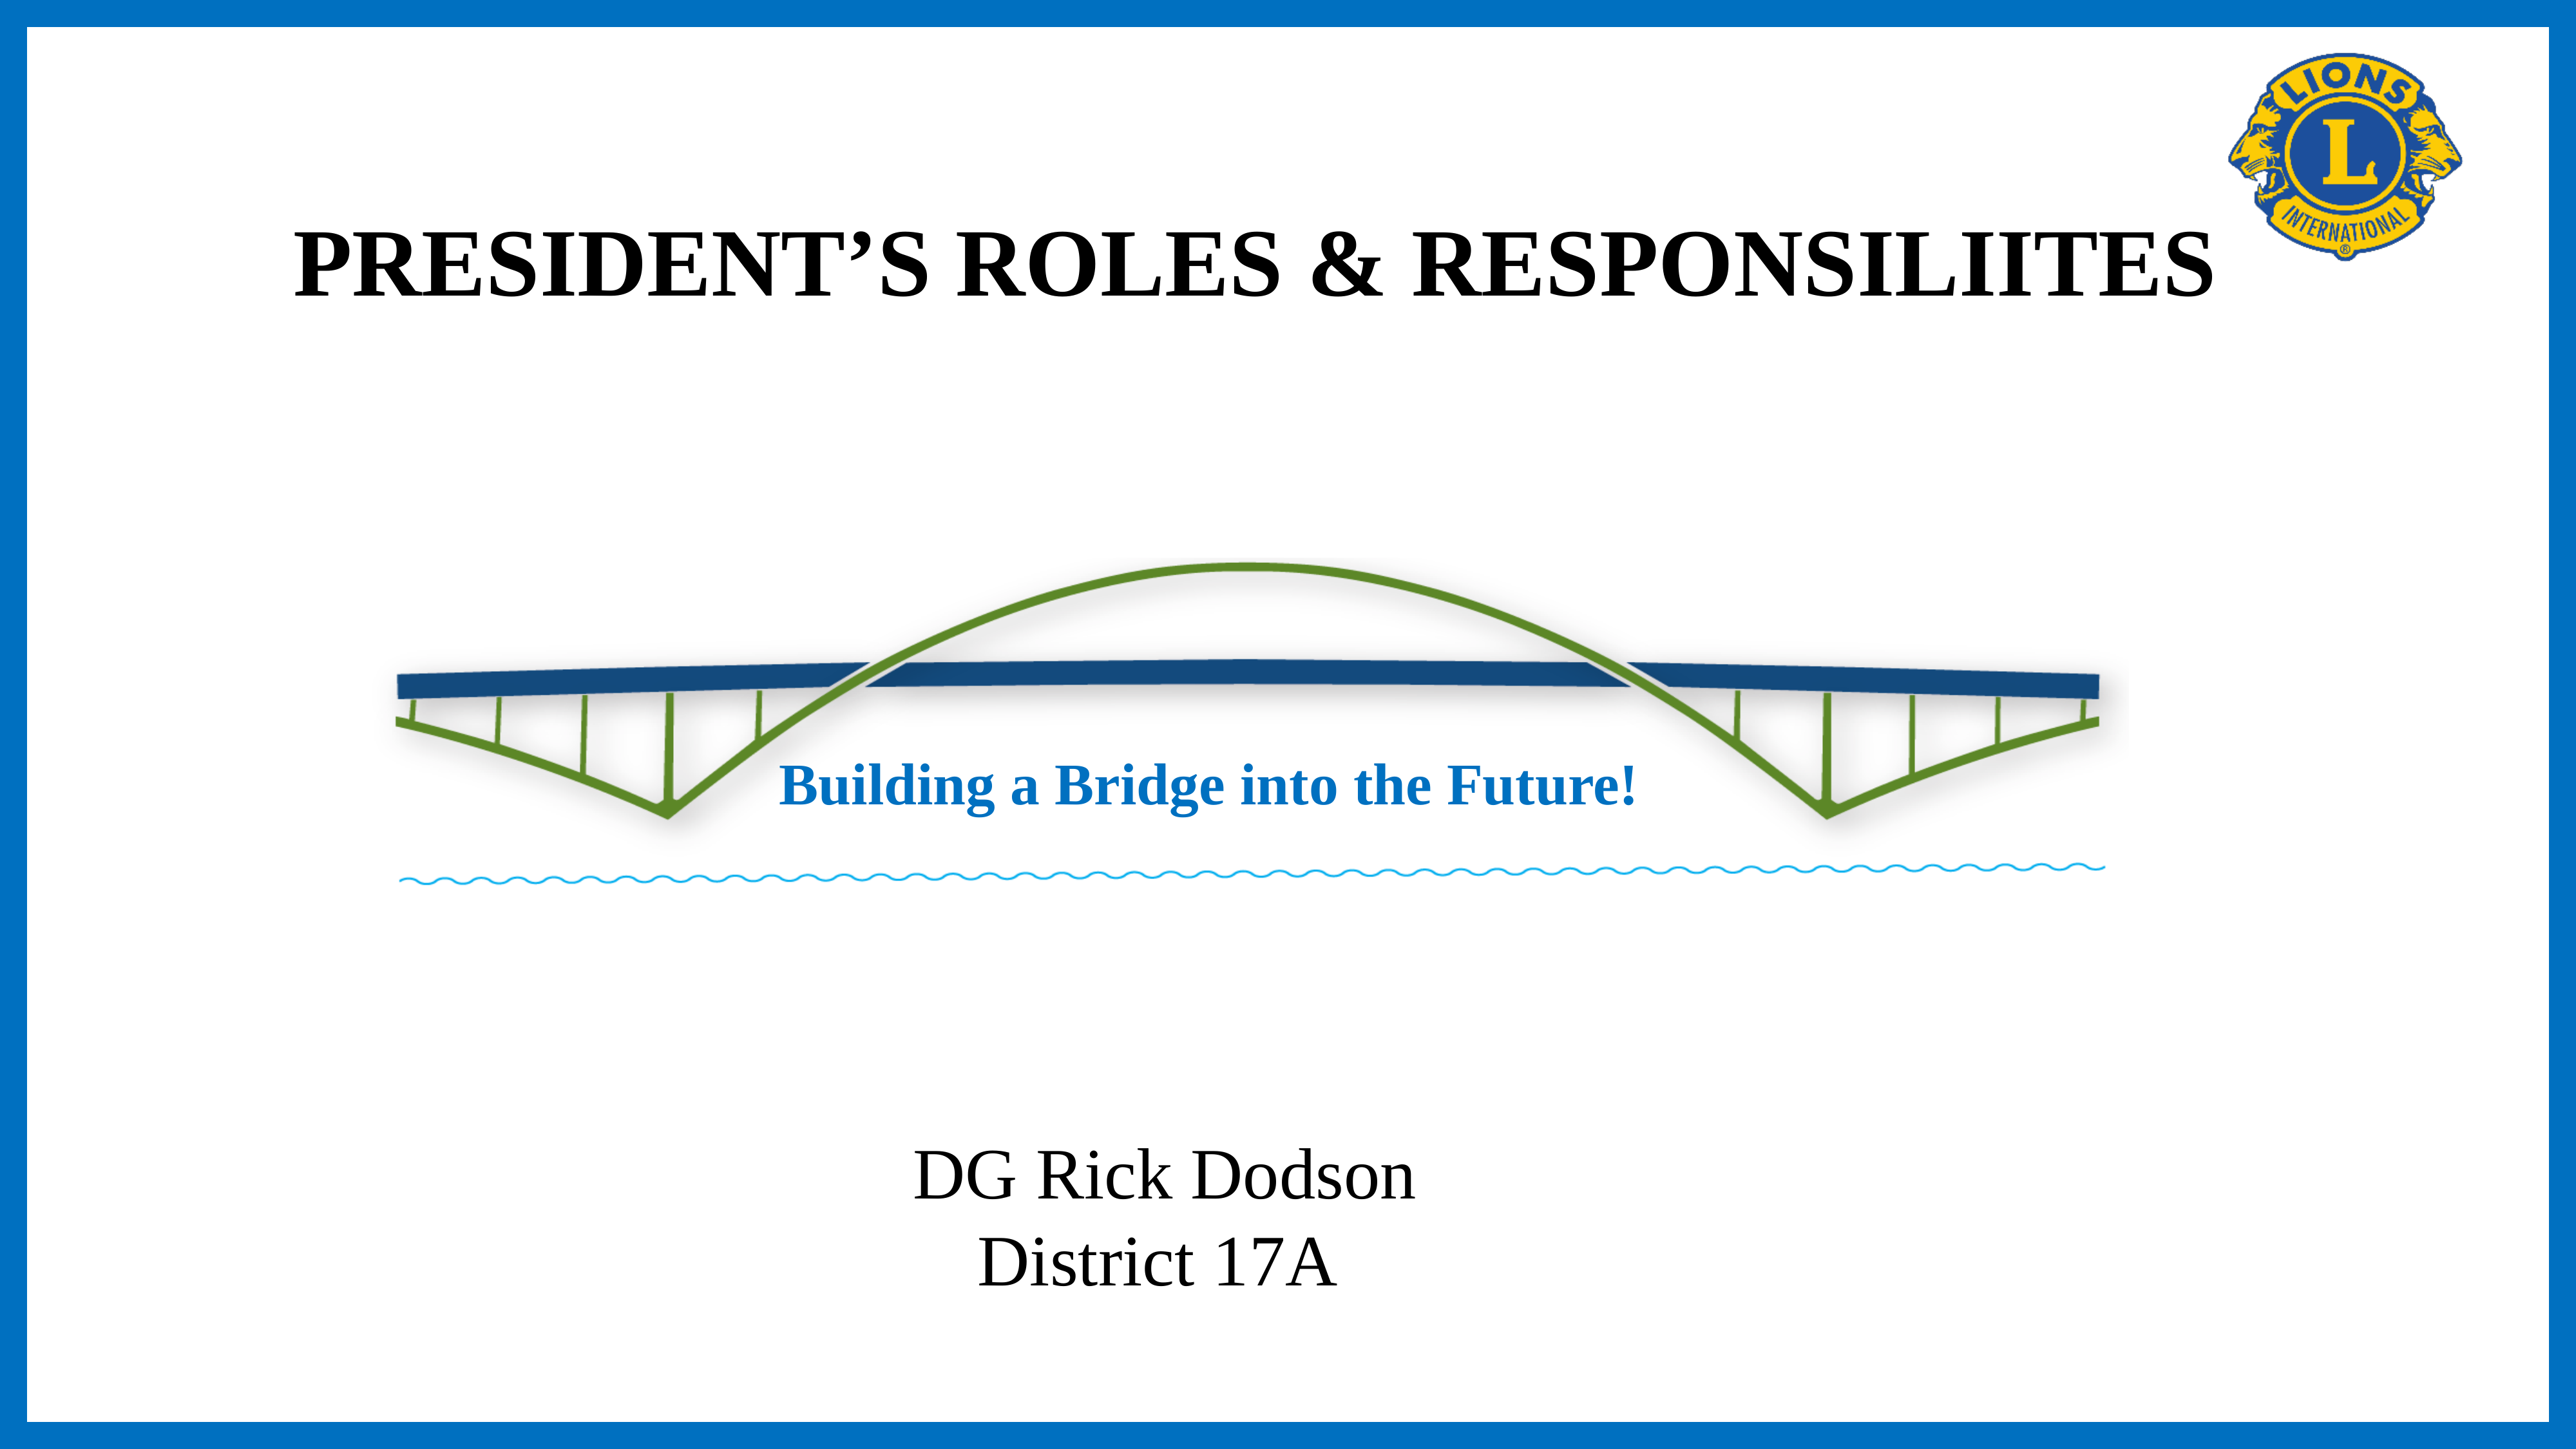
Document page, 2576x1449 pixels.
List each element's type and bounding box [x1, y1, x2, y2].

text_box [0, 0, 2576, 1449]
